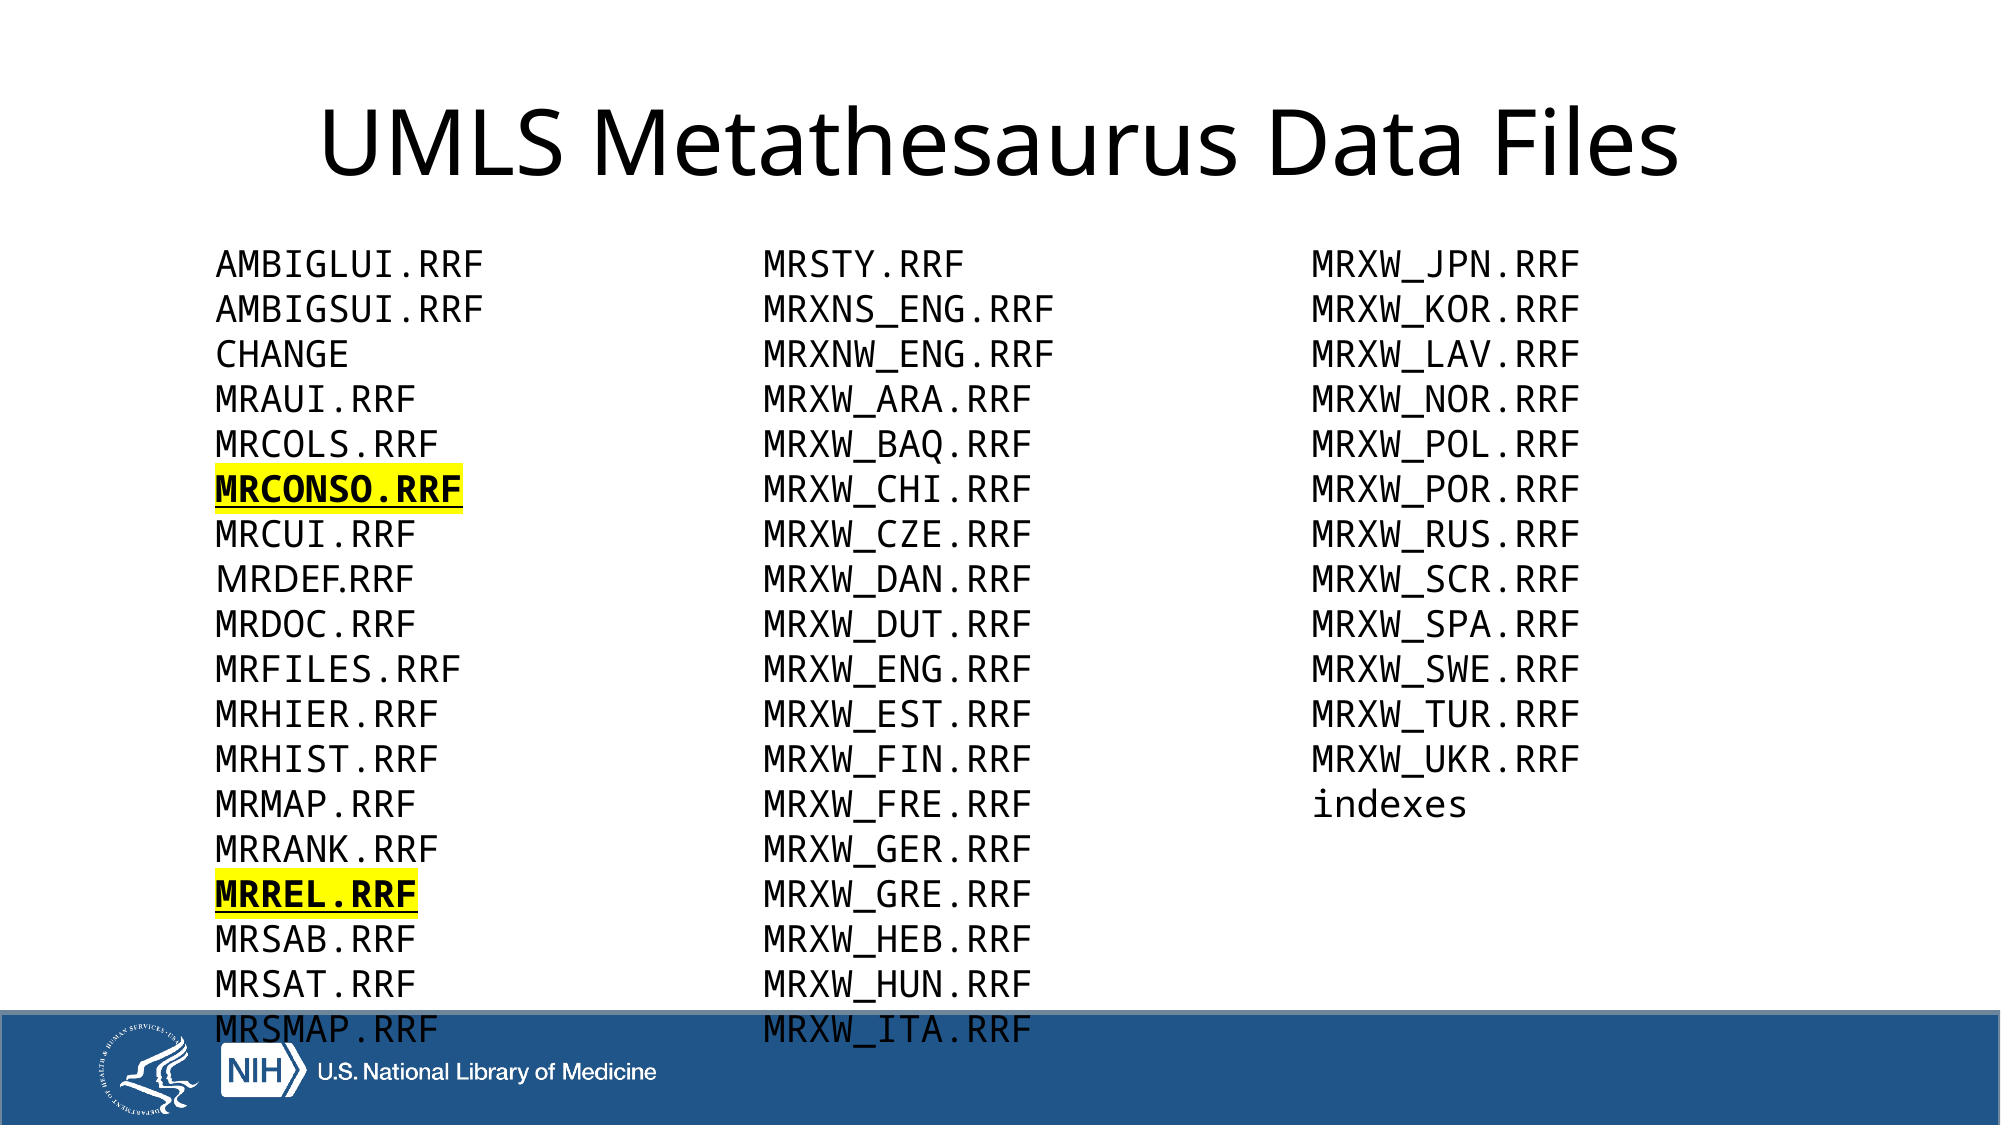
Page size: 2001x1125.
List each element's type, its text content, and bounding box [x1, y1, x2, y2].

title UMLS Metathesaurus Data Files [99, 45, 1900, 233]
picture [99, 1024, 656, 1115]
text_box AMBIGLUI.RRF AMBIGSUI.RRF CHANGE MRAUI.RRF MRCOLS.RRF MRCONSO.RRF MRCUI.RRF MRDEF.RRF MRDOC.RRF MRFILES.RRF MRHIER.RRF MRHIST.RRF MRMAP.RRF MRRANK.RRF MRREL.RRF MRSAB.RRF MRSAT.RRF MRSMAP.RRF MRSTY.RRF MRXNS_ENG.RRF MRXNW_ENG.RRF MRXW_ARA.RRF MRXW_BAQ.RRF MRXW_CHI.RRF MRXW_CZE.RRF MRXW_DAN.RRF MRXW_DUT.RRF MRXW_ENG.RRF MRXW_EST.RRF MRXW_FIN.RRF MRXW_FRE.RRF MRXW_GER.RRF MRXW_GRE.RRF MRXW_HEB.RRF MRXW_HUN.RRF MRXW_ITA.RRF MRXW_JPN.RRF MRXW_KOR.RRF MRXW_LAV.RRF MRXW_NOR.RRF MRXW_POL.RRF MRXW_POR.RRF MRXW_RUS.RRF MRXW_SCR.RRF MRXW_SPA.RRF MRXW_SWE.RRF MRXW_TUR.RRF MRXW_UKR.RRF indexes [200, 232, 1875, 1065]
